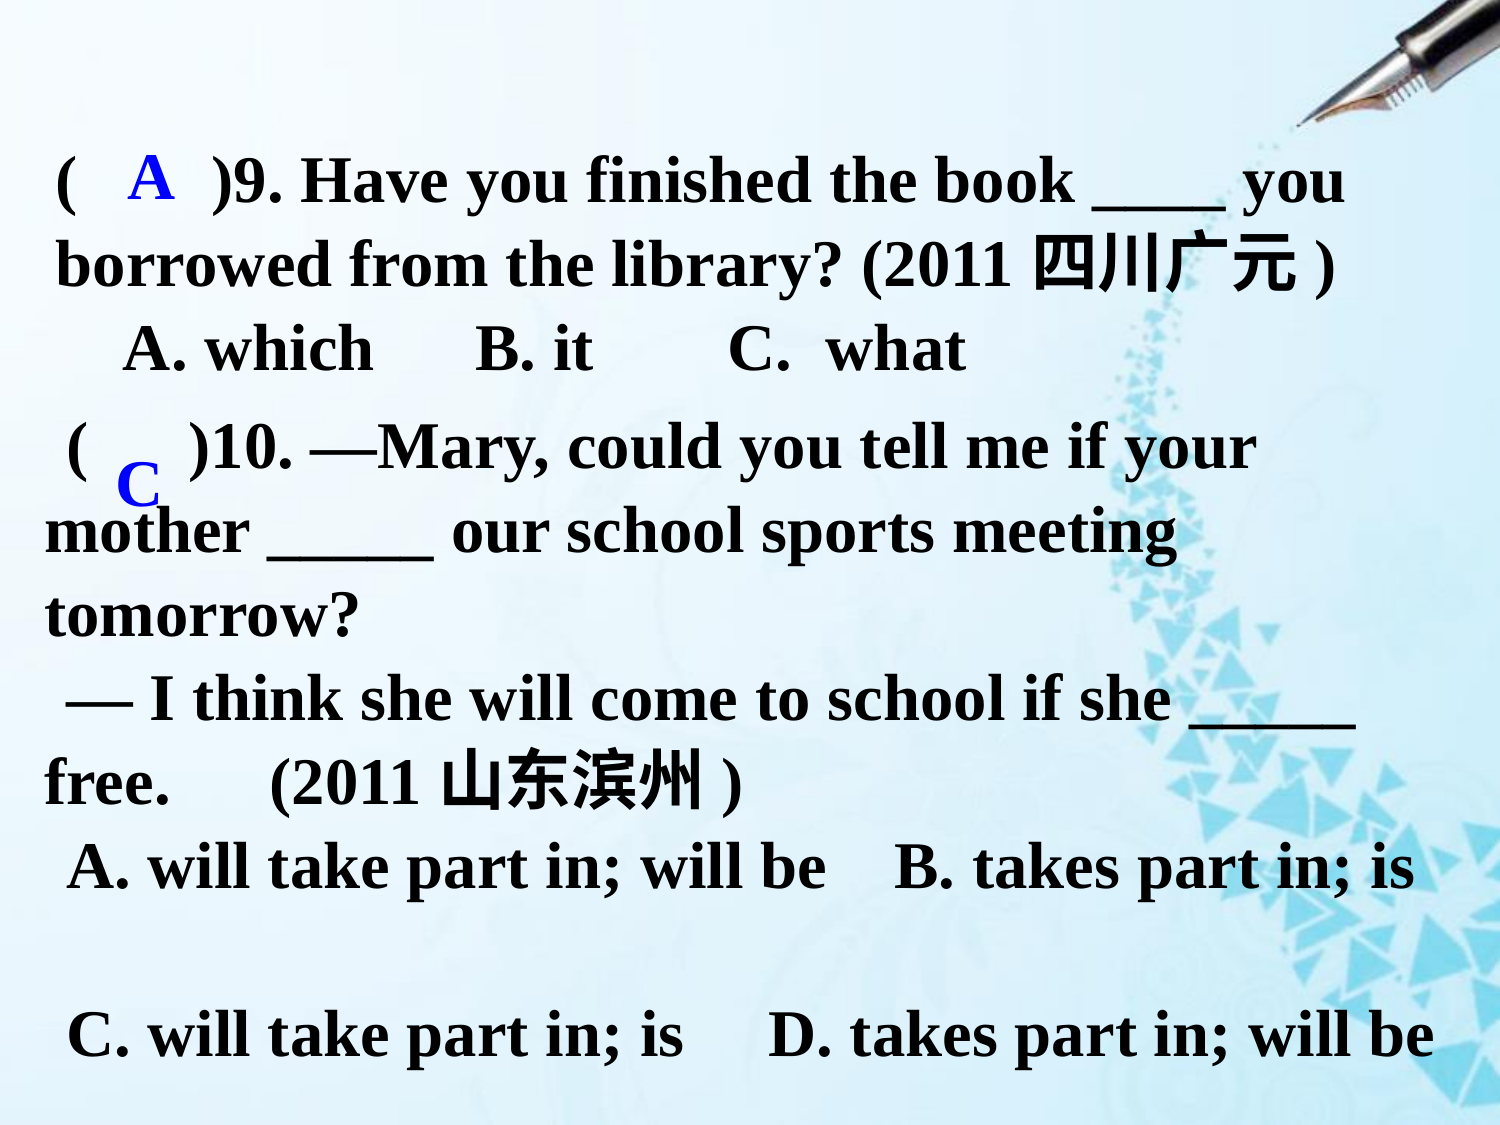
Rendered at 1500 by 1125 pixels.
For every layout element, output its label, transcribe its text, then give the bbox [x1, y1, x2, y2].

text_box C [100, 432, 179, 528]
picture [0, 0, 1500, 1125]
text_box A [112, 125, 191, 221]
text_box ( )10. —Mary, could you tell me if your mother _____ our school sports meeting tomorrow? — I think she will come to school if she _____ free. (2011山东滨州) A. will take part in; will be B. takes part in; is C. will take part in; is D. takes part in; will be [29, 390, 1459, 1077]
text_box ( )9. Have you finished the book ____ you borrowed from the library? (2011四川广元) A. which B. it C. what [41, 124, 1400, 390]
